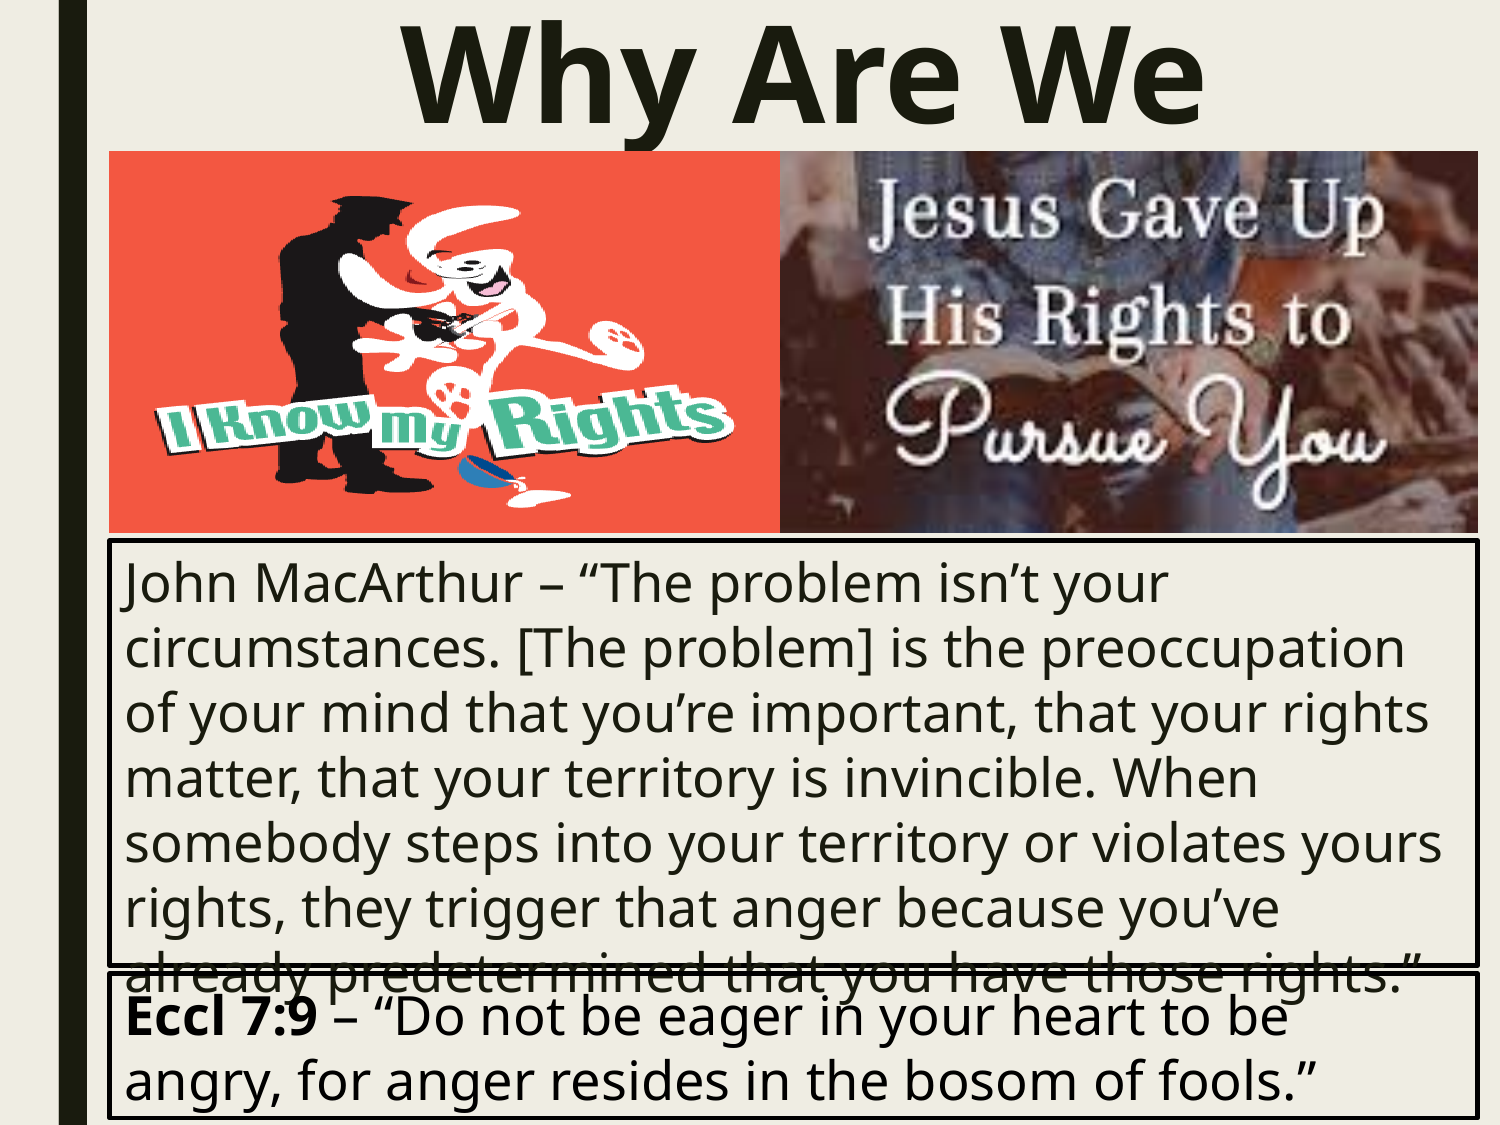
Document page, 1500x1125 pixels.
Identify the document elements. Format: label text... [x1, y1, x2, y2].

list John MacArthur – “The problem isn’t your circumstances. [The problem] is the preoccupation of your mind that you’re important, that your rights matter, that your territory is invincible. When somebody steps into your territory or violates yours rights, they trigger that anger because you’ve already predetermined that you have those rights.” [109, 540, 1478, 966]
text_box Eccl 7:9 – “Do not be eager in your heart to be angry, for anger resides in the bosom of fools.” [109, 973, 1478, 1119]
title Why Are We Provoked? [109, 0, 1500, 142]
picture [109, 151, 1478, 533]
